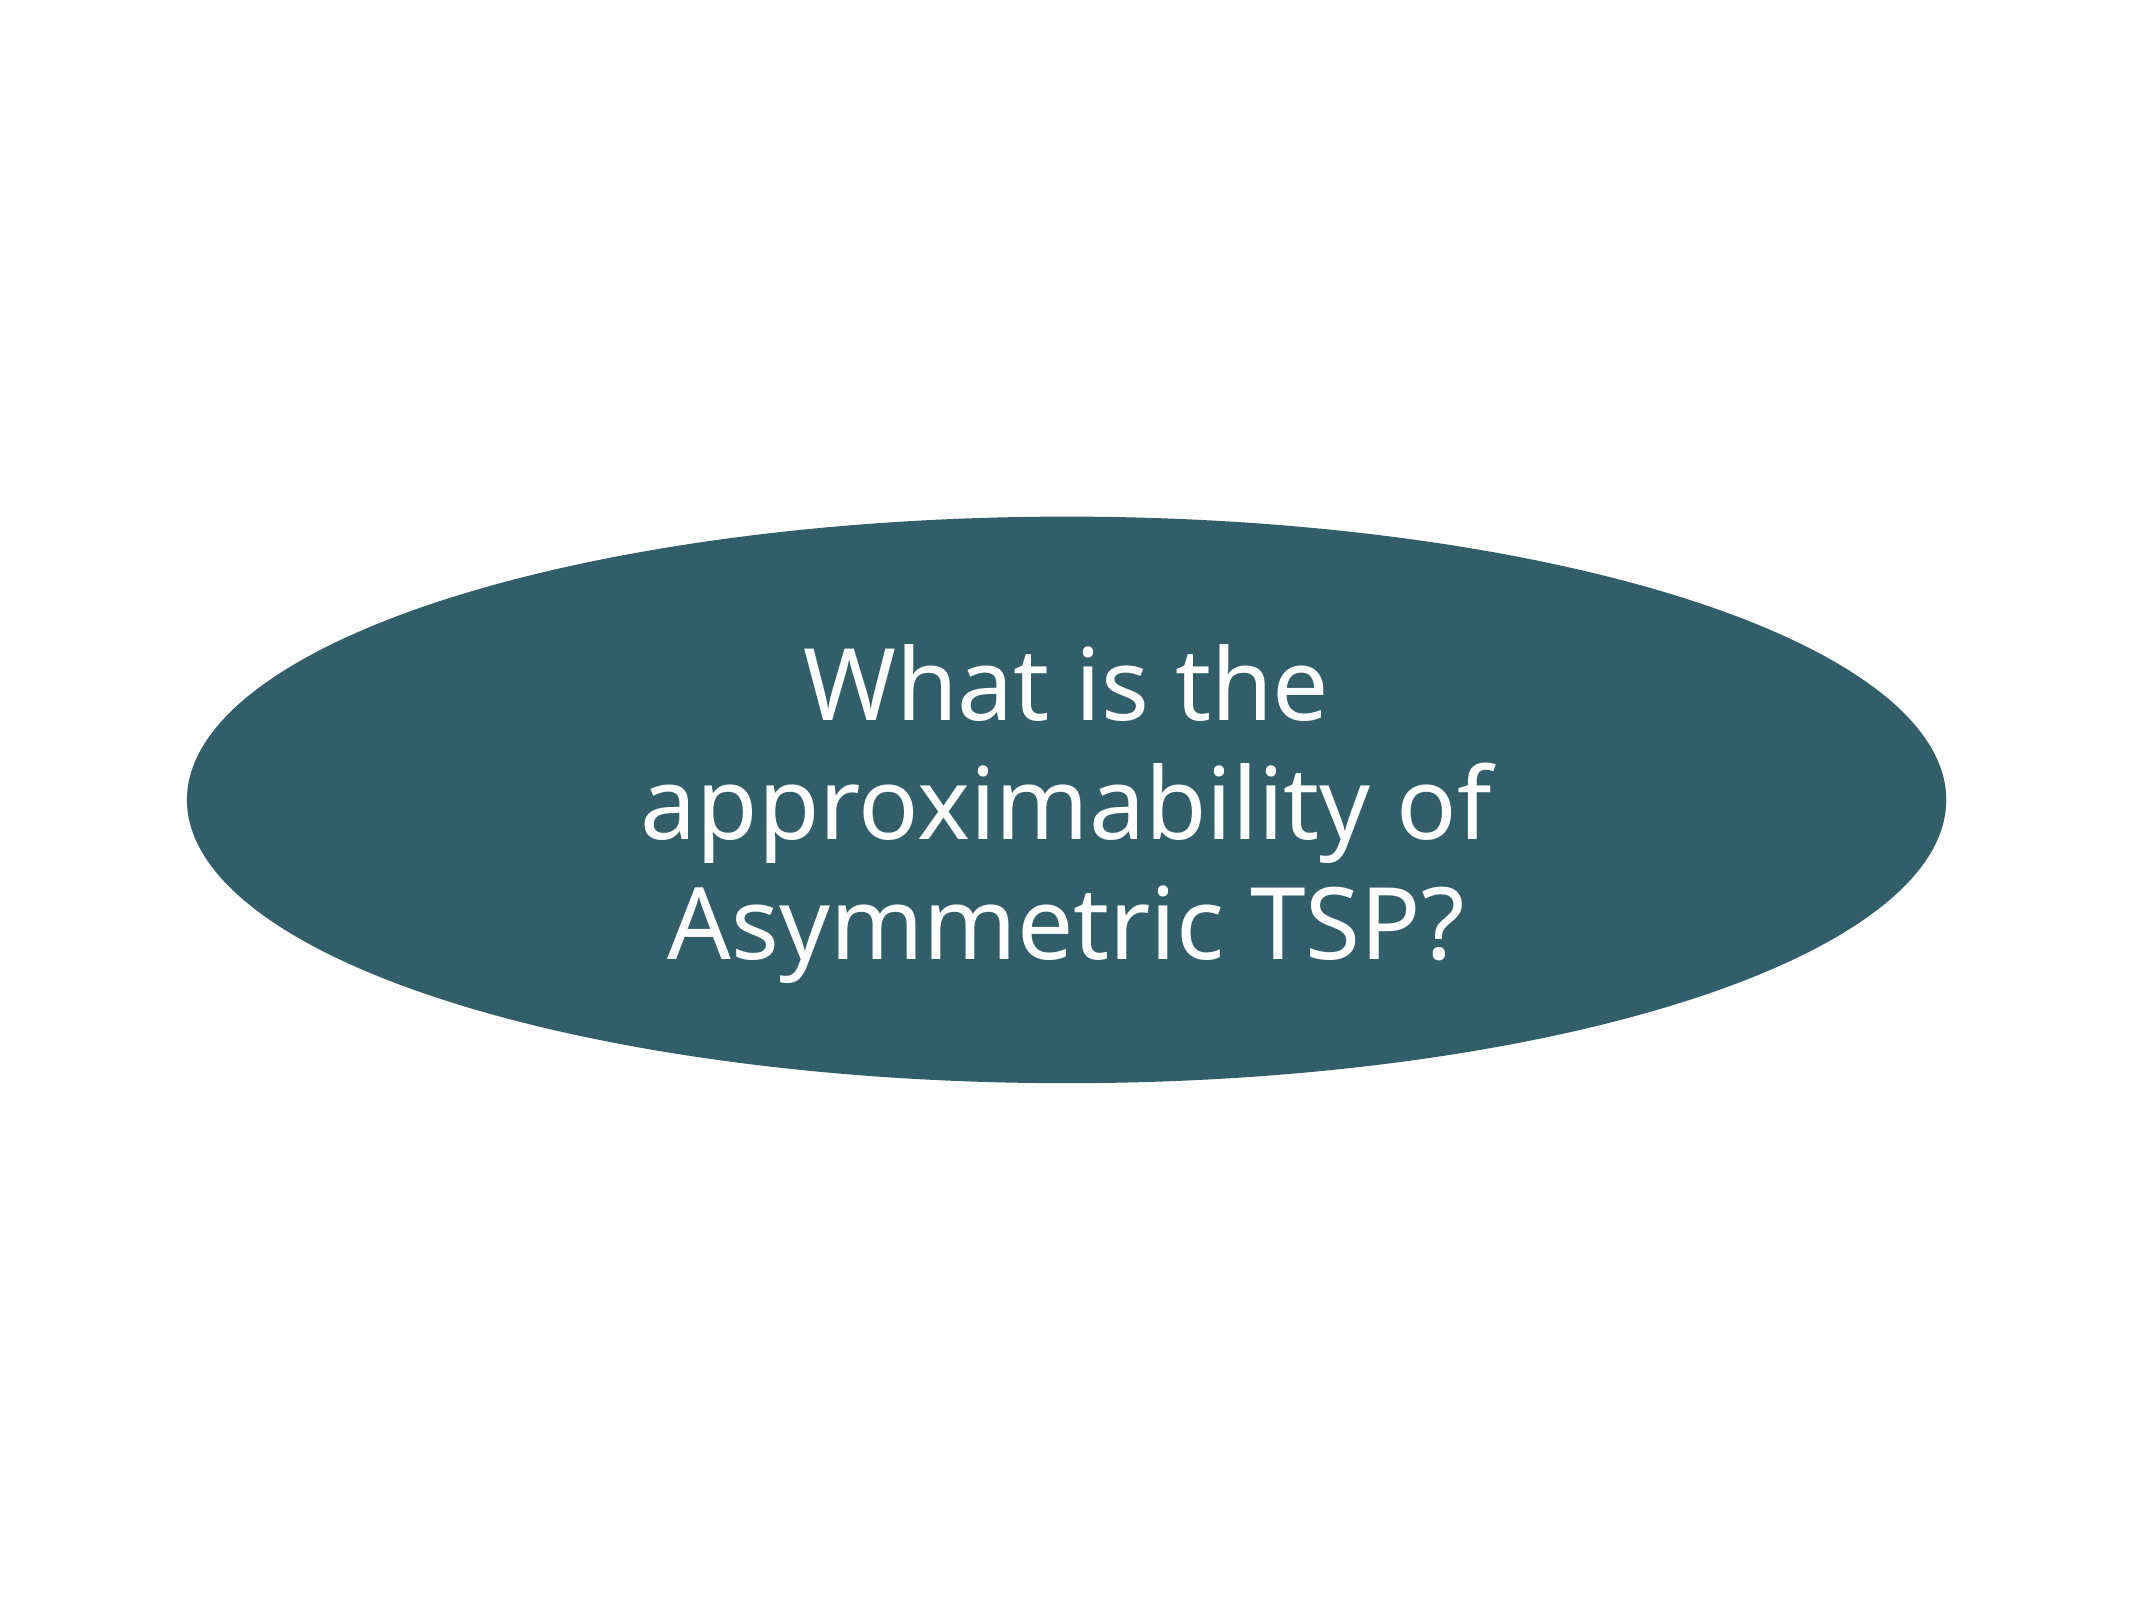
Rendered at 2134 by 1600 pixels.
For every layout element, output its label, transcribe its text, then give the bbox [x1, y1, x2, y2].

text_box What is the approximability of Asymmetric TSP? [186, 516, 1947, 1084]
